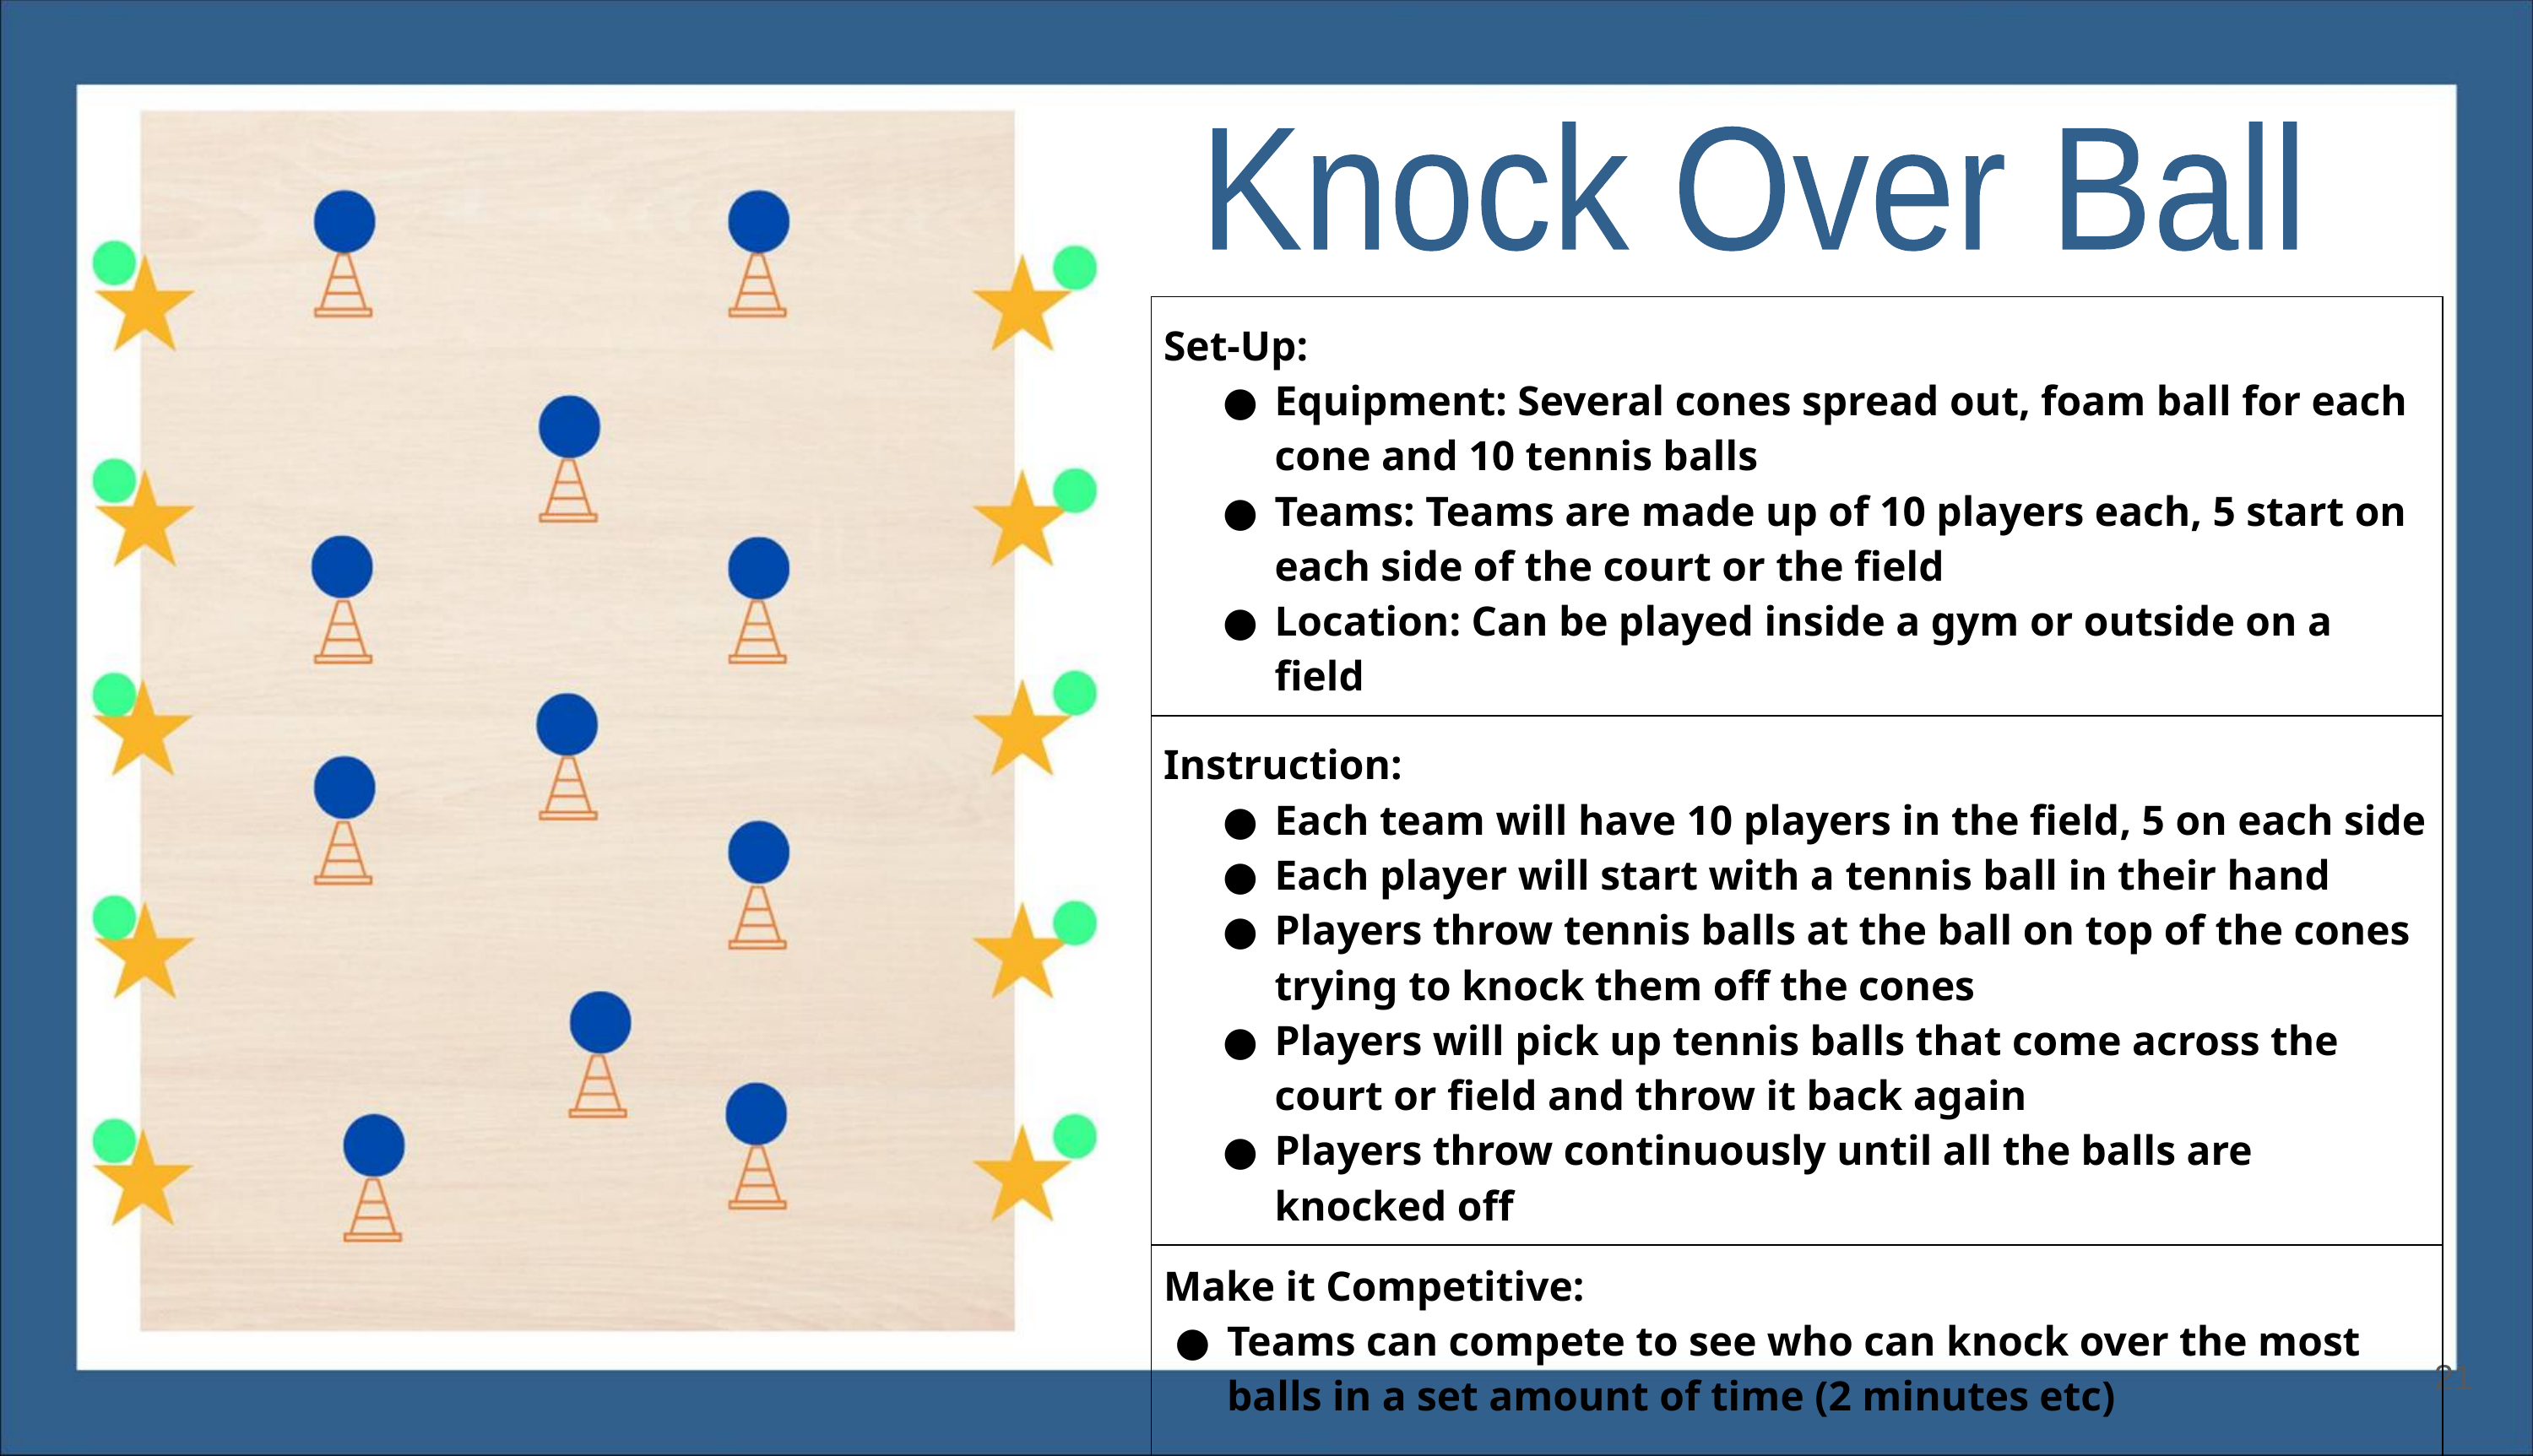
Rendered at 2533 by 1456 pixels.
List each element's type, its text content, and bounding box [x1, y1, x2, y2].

table_cell Instruction: Each team will have 10 players in the field, 5 on each side Each player will start with a tennis ball in their hand Players throw tennis balls at the ball on top of the cones trying to knock them off the cones Players will pick up tennis balls that come across the court or field and throw it back again Players throw continuously until all the balls are knocked off [1152, 717, 2442, 1244]
picture [2444, 1367, 2448, 1378]
table_header Set-Up: Equipment: Several cones spread out, foam ball for each cone and 10 tennis balls Teams: Teams are made up of 10 players each, 5 start on each side of the court or the field Location: Can be played inside a gym or outside on a field [1152, 297, 2442, 715]
table_cell Make it Competitive: Teams can compete to see who can knock over the most balls in a set amount of time (2 minutes etc) [1152, 1246, 2442, 1456]
picture [0, 0, 2533, 1456]
